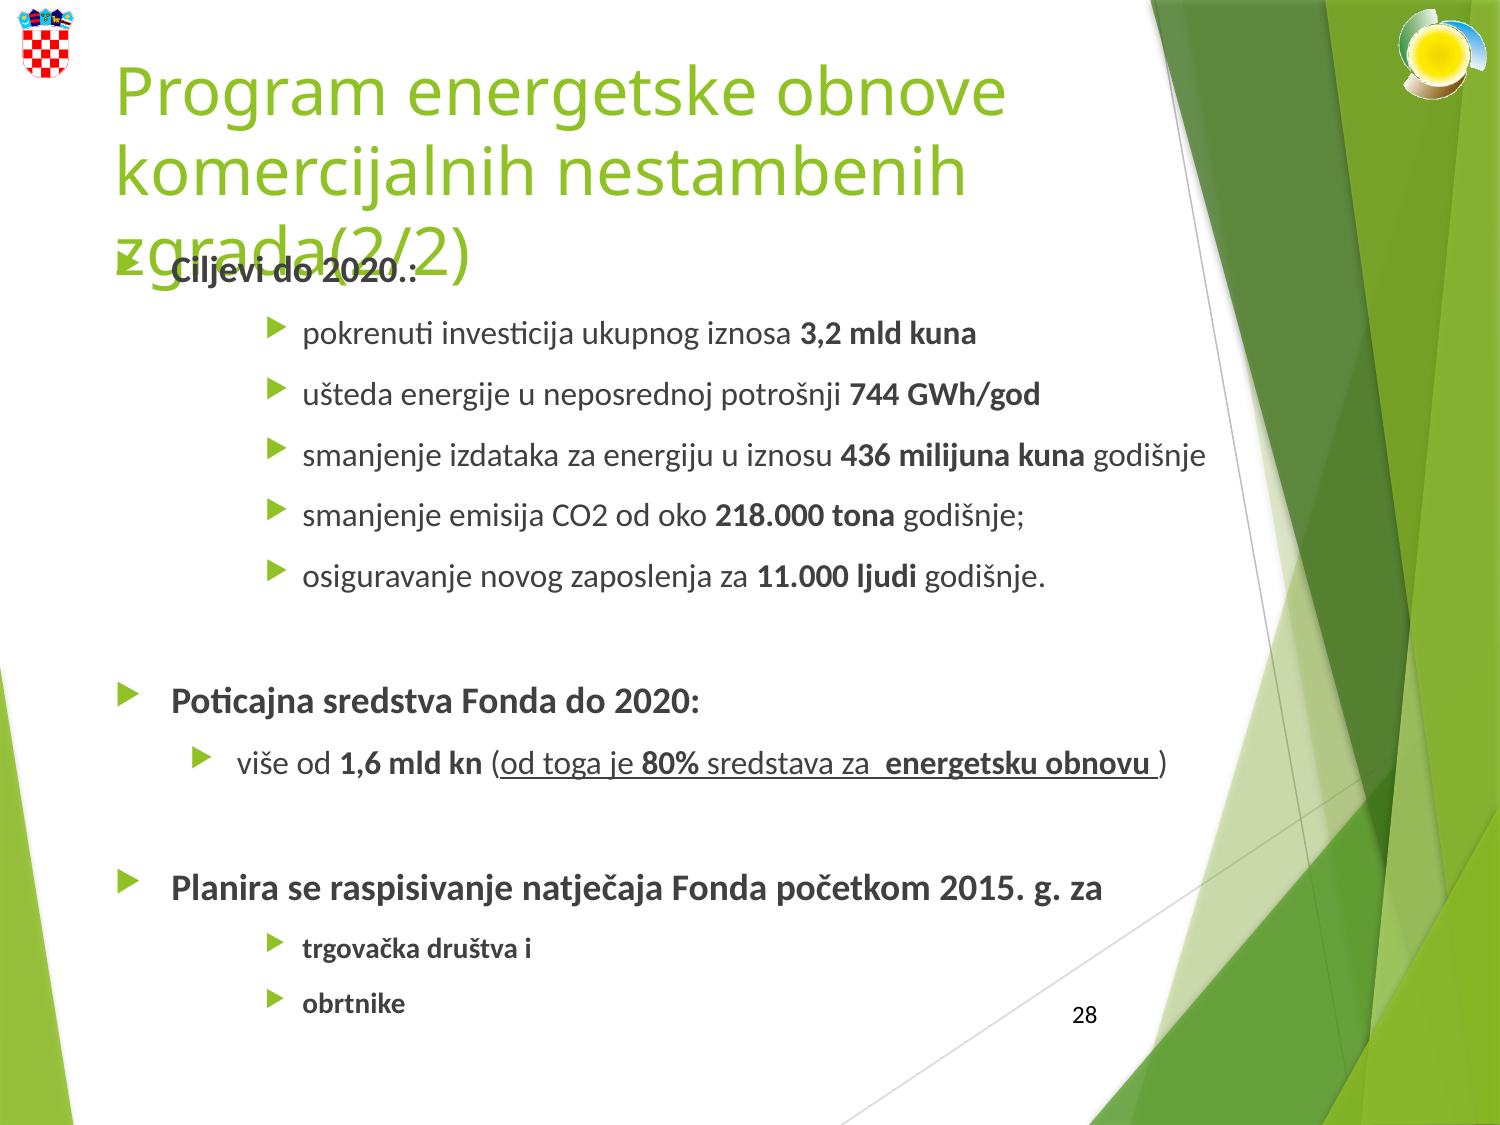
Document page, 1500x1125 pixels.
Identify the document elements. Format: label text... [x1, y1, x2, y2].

list Ciljevi do 2020.: pokrenuti investicija ukupnog iznosa 3,2 mld kuna ušteda energije u neposrednoj potrošnji 744 GWh/god smanjenje izdataka za energiju u iznosu 436 milijuna kuna godišnje smanjenje emisija CO2 od oko 218.000 tona godišnje; osiguravanje novog zaposlenja za 11.000 ljudi godišnje. Poticajna sredstva Fonda do 2020: više od 1,6 mld kn (od toga je 80% sredstava za energetsku obnovu ) Planira se raspisivanje natječaja Fonda početkom 2015. g. za trgovačka društva i obrtnike [99, 237, 1258, 1125]
picture [1397, 7, 1487, 100]
picture [17, 7, 74, 78]
title Program energetske obnove komercijalnih nestambenih zgrada(2/2) [99, 41, 1199, 197]
slide_number 28 [1057, 991, 1142, 1051]
